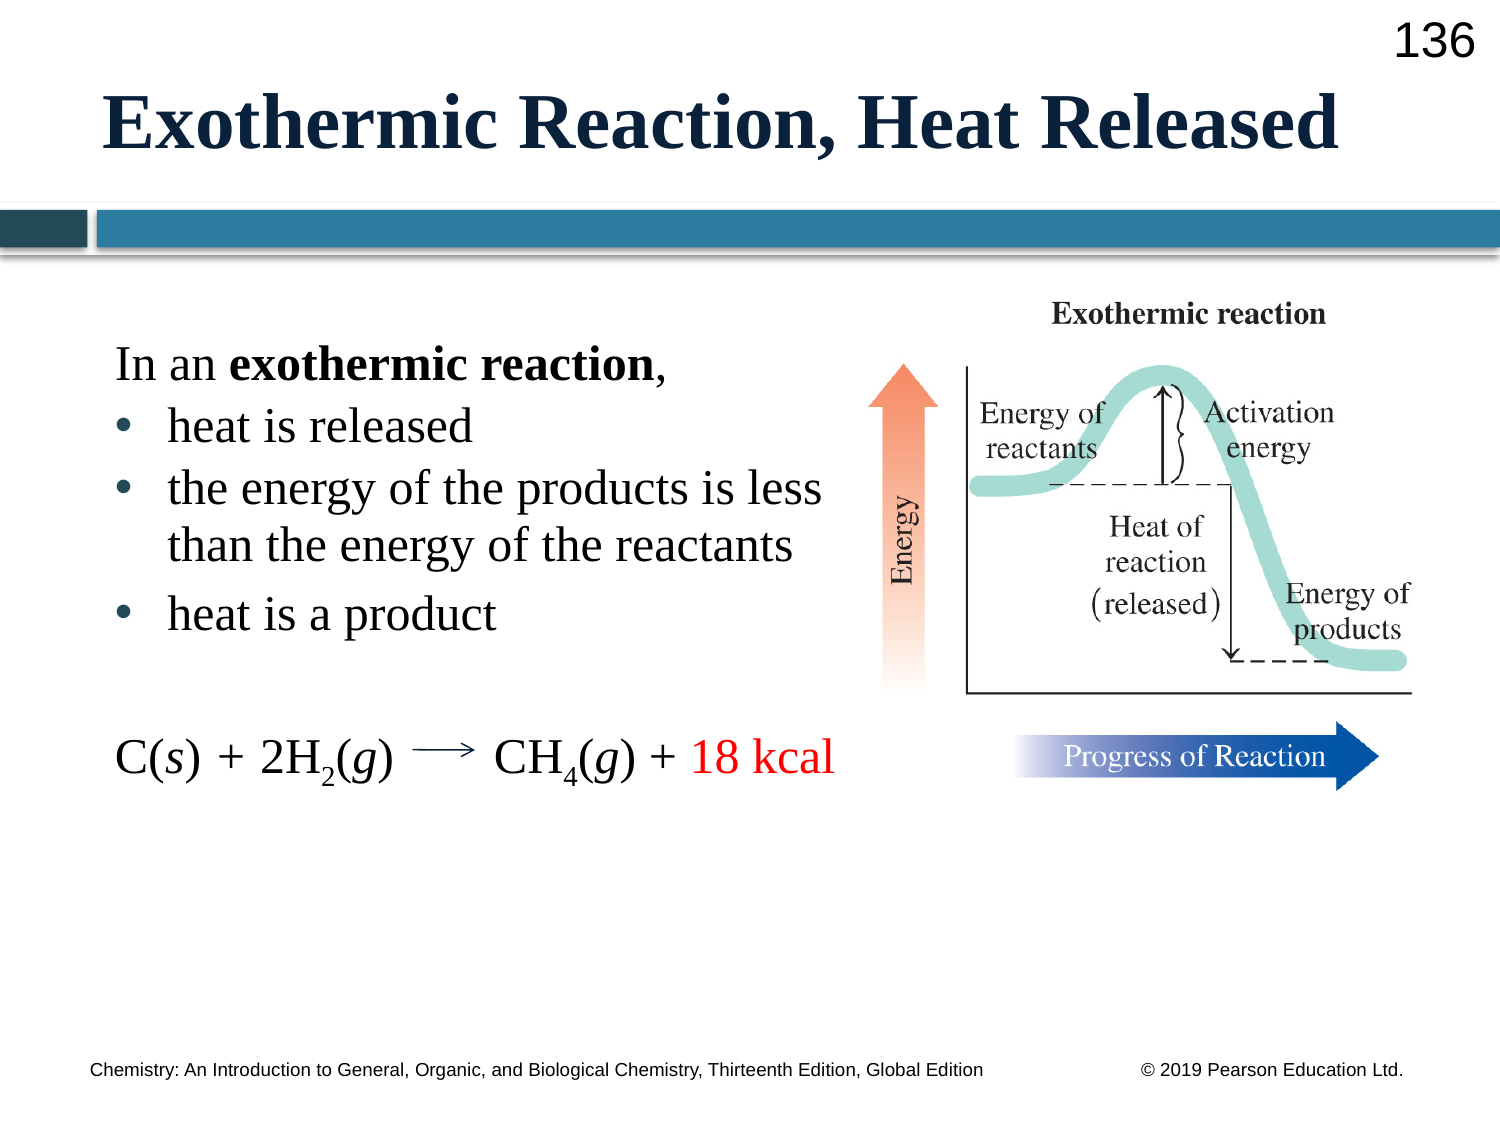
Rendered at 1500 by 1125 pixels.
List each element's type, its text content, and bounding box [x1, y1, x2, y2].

title Exothermic Reaction, Heat Released [87, 41, 1403, 193]
picture [859, 292, 1452, 793]
slide_number 136 [1378, 0, 1500, 41]
list In an exothermic reaction, heat is released the energy of the products is less than the energy of the reactants heat is a product C(s) + 2H2(g) CH4(g) + 18 kcal [99, 262, 863, 1001]
